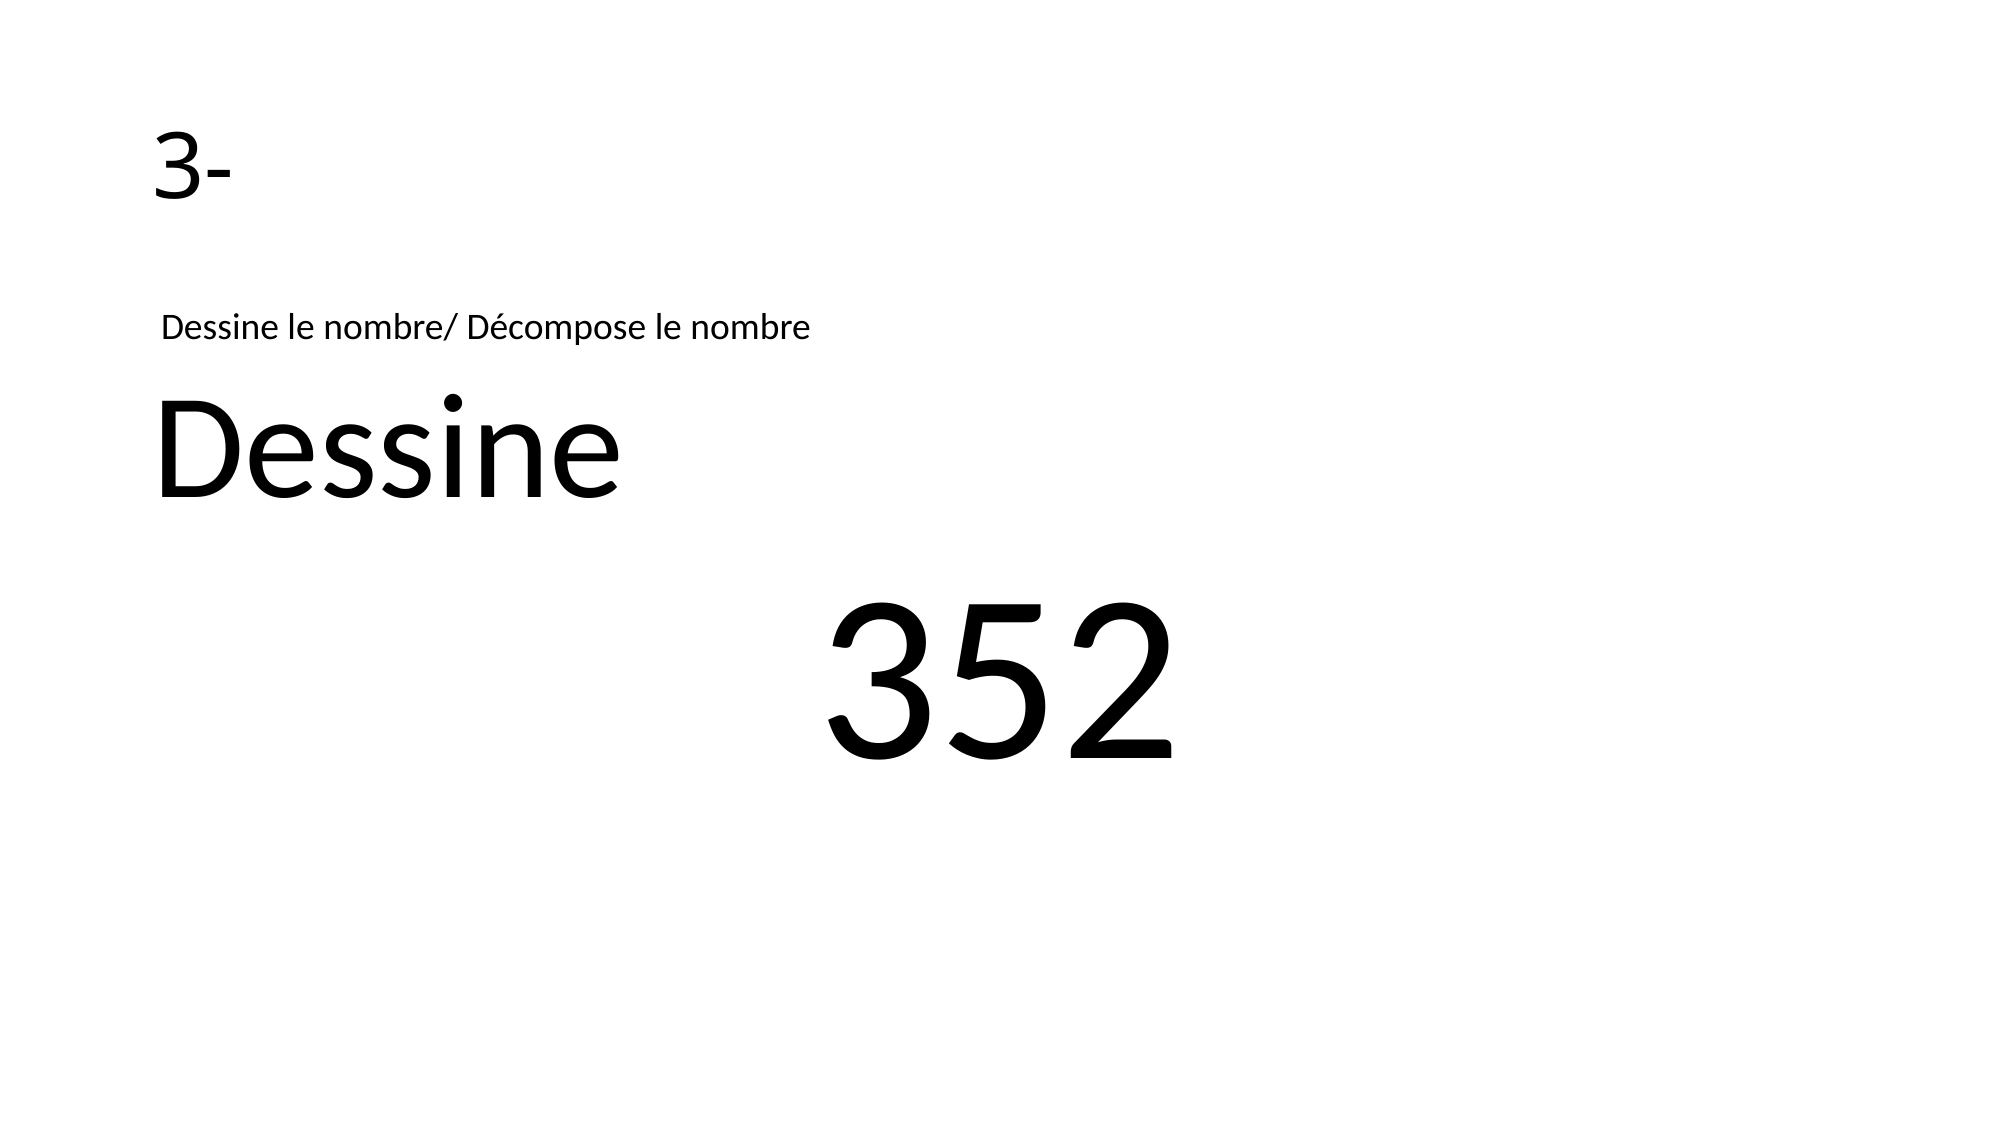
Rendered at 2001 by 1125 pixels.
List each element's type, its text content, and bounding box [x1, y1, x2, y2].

title 3- [137, 59, 1863, 278]
list Dessine le nombre/ Décompose le nombre Dessine 352 [137, 299, 1863, 1014]
